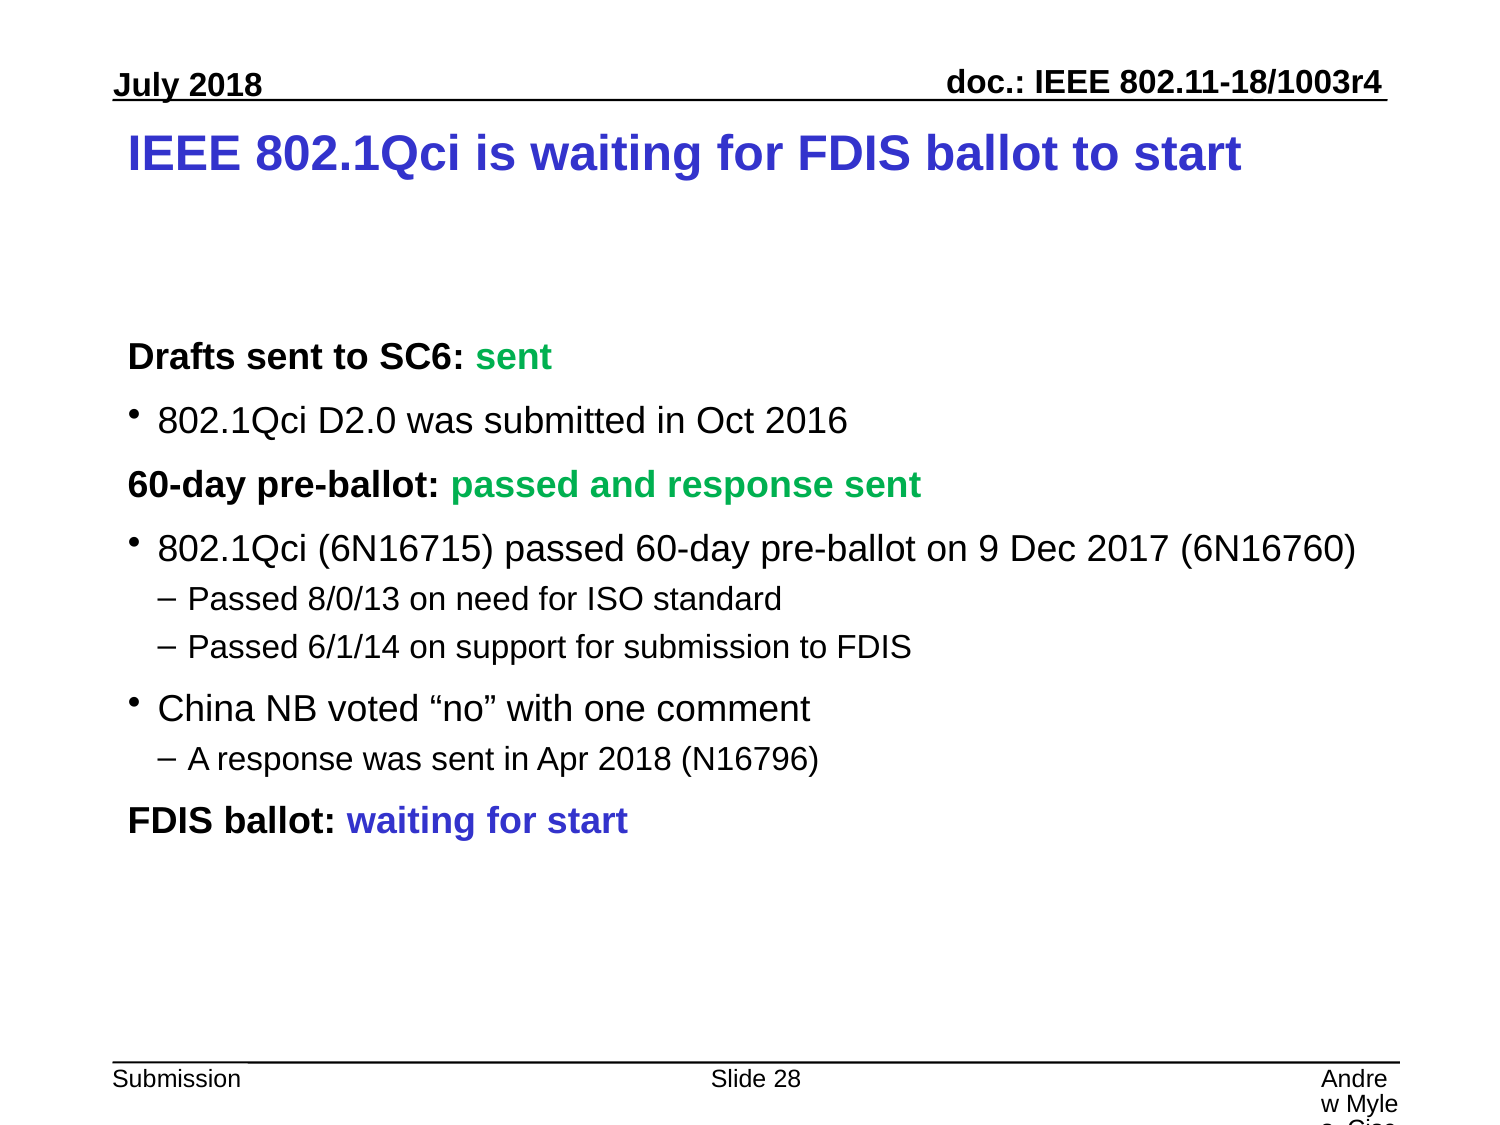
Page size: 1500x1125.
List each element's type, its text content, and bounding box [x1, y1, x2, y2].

list Drafts sent to SC6: sent 802.1Qci D2.0 was submitted in Oct 2016 60-day pre-ballot: passed and response sent 802.1Qci (6N16715) passed 60-day pre-ballot on 9 Dec 2017 (6N16760) Passed 8/0/13 on need for ISO standard Passed 6/1/14 on support for submission to FDIS China NB voted “no” with one comment A response was sent in Apr 2018 (N16796) FDIS ballot: waiting for start [112, 324, 1388, 1000]
slide_number Slide 28 [709, 1061, 803, 1093]
footer Andrew Myles, Cisco [1320, 1061, 1402, 1093]
title IEEE 802.1Qci is waiting for FDIS ballot to start [112, 112, 1388, 288]
